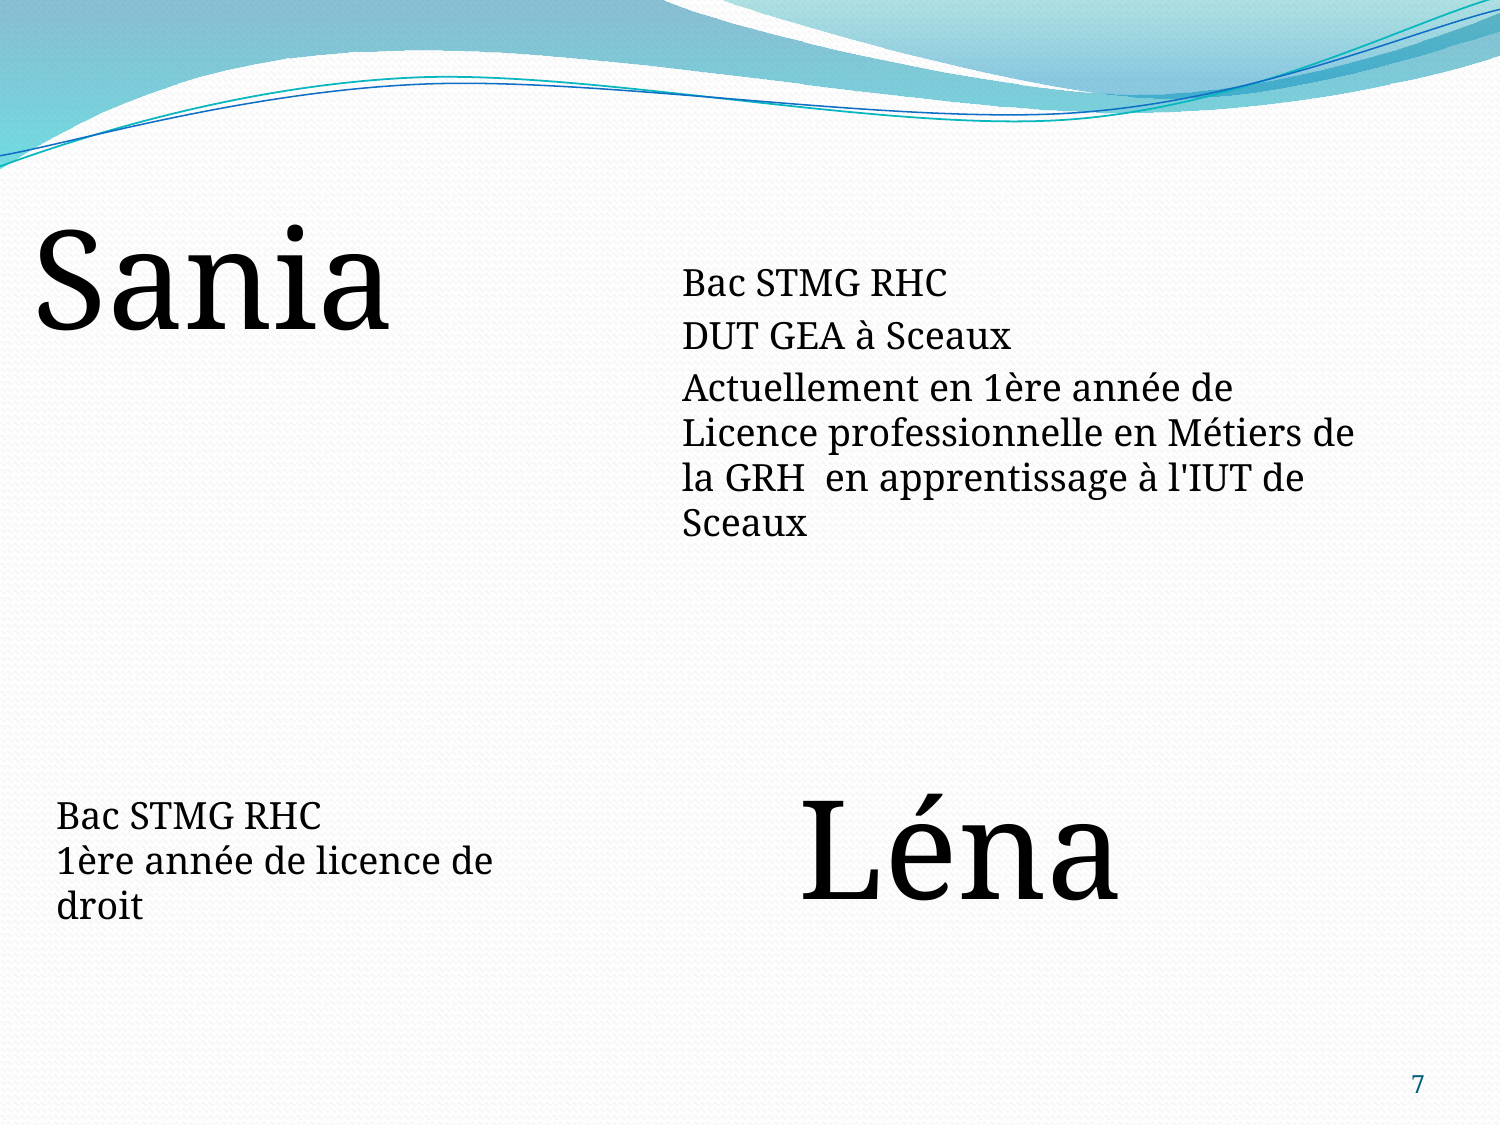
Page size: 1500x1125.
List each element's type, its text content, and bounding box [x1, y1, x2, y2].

text_box Bac STMG RHC 1ère année de licence de droit [41, 784, 573, 980]
text_box Sania [17, 184, 786, 365]
text_box Léna [784, 754, 1340, 935]
list Bac STMG RHC DUT GEA à Sceaux Actuellement en 1ère année de Licence professionnelle en Métiers de la GRH en apprentissage à l'IUT de Sceaux [667, 196, 1391, 657]
slide_number 7 [1299, 1042, 1425, 1103]
